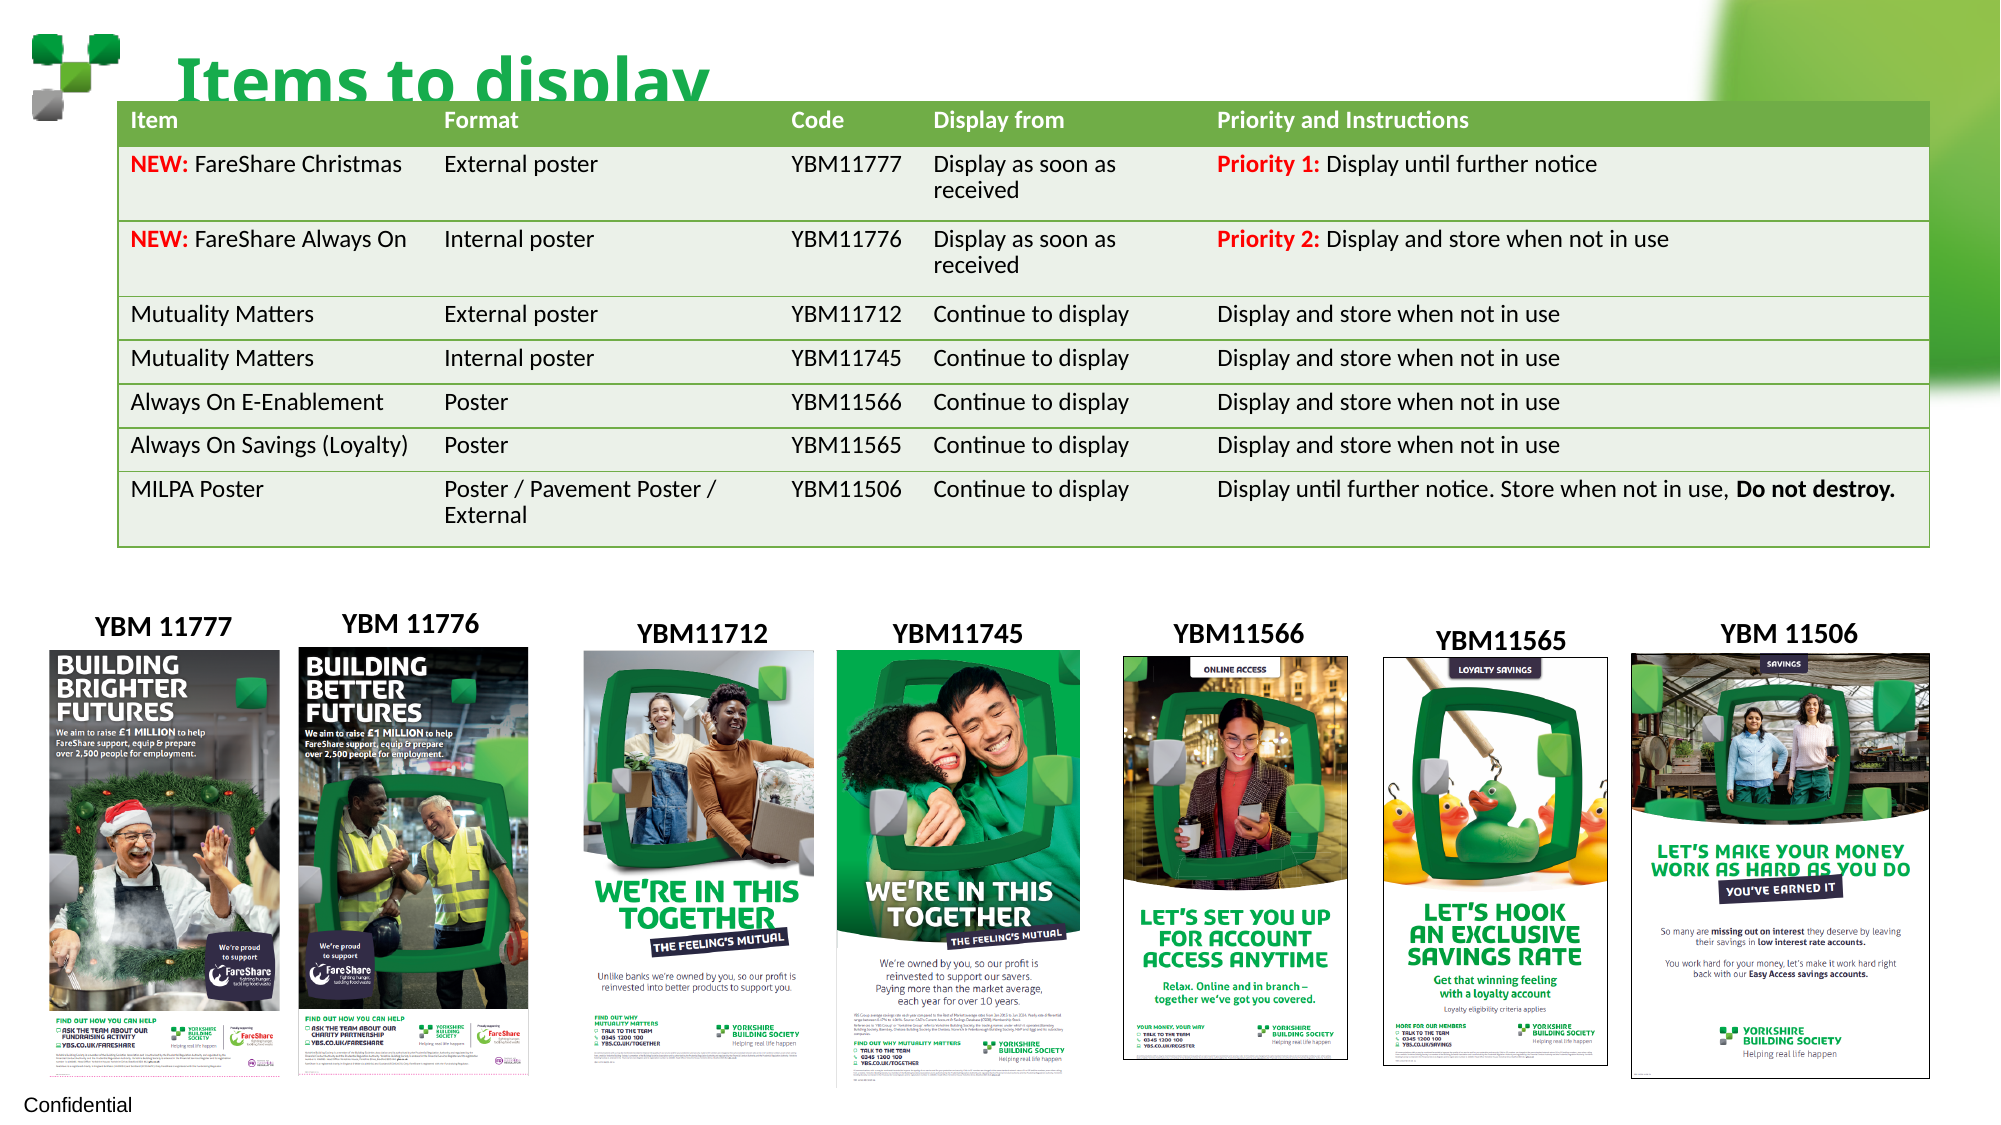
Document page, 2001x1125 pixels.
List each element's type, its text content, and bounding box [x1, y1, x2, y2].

text_box YBM11565 [1421, 614, 1582, 657]
table_cell Display as soon as received [921, 222, 1205, 296]
table_cell Priority 2: Display and store when not in use [1205, 222, 1677, 296]
table_cell Internal poster [432, 222, 779, 296]
table_cell NEW: FareShare Always On [119, 222, 432, 296]
picture [583, 650, 814, 1069]
table_cell YBM11777 [779, 147, 921, 220]
picture [1677, 0, 2000, 417]
text_box YBM 11776 [320, 596, 495, 647]
table_header Format [432, 103, 779, 145]
table_cell Mutuality Matters [119, 297, 432, 339]
table_cell Mutuality Matters [119, 341, 432, 383]
table_cell External poster [432, 297, 779, 339]
picture [835, 649, 1080, 1088]
picture [298, 647, 529, 1076]
table_cell Display until further notice. Store when not in use, Do not destroy. [1205, 472, 1929, 546]
table_cell Poster / Pavement Poster / External [432, 472, 779, 546]
table_cell Priority 1: Display until further notice [1205, 147, 1677, 220]
table_cell Continue to display [921, 385, 1205, 427]
picture [1123, 656, 1348, 1060]
table_cell YBM11566 [779, 385, 921, 427]
table_header Priority and Instructions [1205, 103, 1677, 145]
table_cell Display and store when not in use [1205, 297, 1677, 339]
table_cell Poster [432, 429, 779, 471]
table_cell YBM11506 [779, 472, 921, 546]
table_cell YBM11565 [779, 429, 921, 471]
table_cell Always On Savings (Loyalty) [119, 429, 432, 471]
table_cell YBM11712 [779, 297, 921, 339]
picture [32, 34, 120, 121]
table_header Code [779, 103, 921, 145]
table_cell Poster [432, 385, 779, 427]
table_cell Internal poster [432, 341, 779, 383]
table_cell YBM11776 [779, 222, 921, 296]
text_box YBM 11777 [73, 599, 248, 650]
table_cell Display and store when not in use [1205, 385, 1929, 427]
text_box YBM11712 [622, 607, 792, 650]
text_box YBM 11506 [1705, 606, 1886, 654]
table_header Display from [921, 103, 1205, 145]
text_box YBM11745 [878, 607, 1039, 649]
picture [49, 650, 280, 1079]
table_cell Continue to display [921, 297, 1205, 339]
table_cell Display and store when not in use [1205, 341, 1677, 383]
table_cell Always On E-Enablement [119, 385, 432, 427]
table_cell External poster [432, 147, 779, 220]
table_cell Continue to display [921, 429, 1205, 471]
table_cell NEW: FareShare Christmas [119, 147, 432, 220]
picture [1383, 657, 1608, 1066]
table_cell Display as soon as received [921, 147, 1205, 220]
table_header Item [119, 103, 432, 145]
table_cell YBM11745 [779, 341, 921, 383]
table_cell Continue to display [921, 341, 1205, 383]
table_cell Display and store when not in use [1205, 429, 1929, 471]
picture [1631, 653, 1930, 1080]
text_box YBM11566 [1158, 606, 1320, 656]
title Items to display [176, 0, 1677, 101]
table_cell Continue to display [921, 472, 1205, 546]
table_cell MILPA Poster [119, 472, 432, 546]
